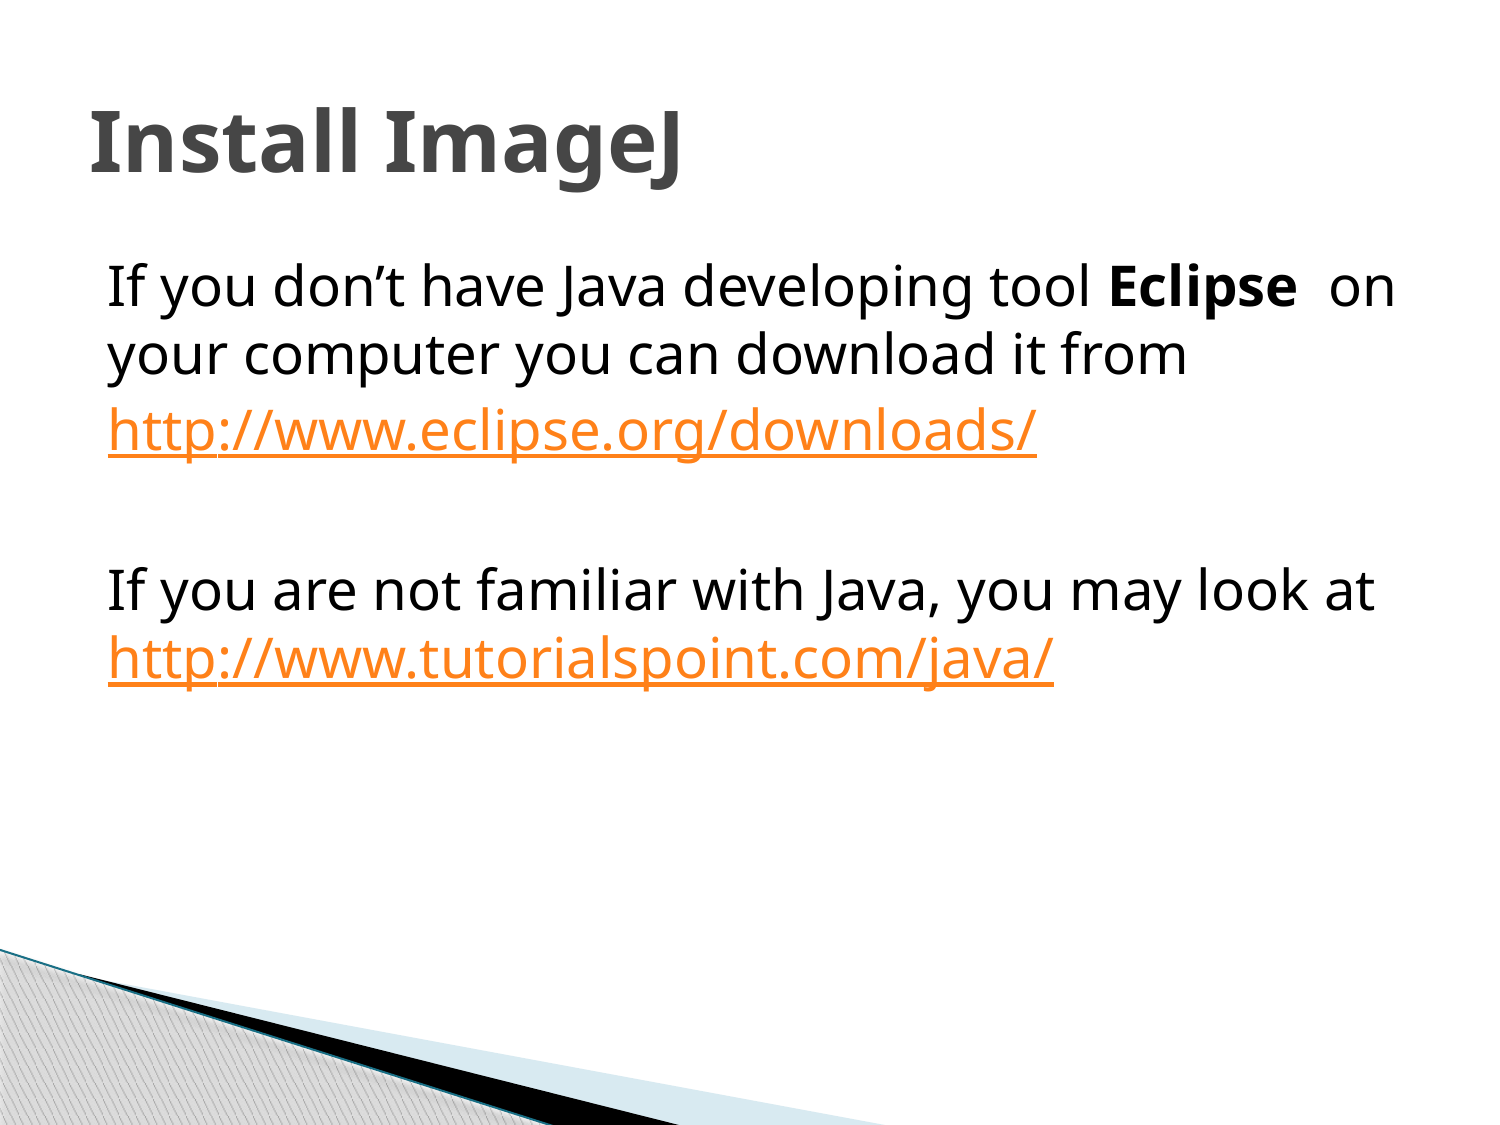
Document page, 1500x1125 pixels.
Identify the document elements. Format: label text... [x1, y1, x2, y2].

title Install ImageJ [75, 45, 1425, 233]
list If you don’t have Java developing tool Eclipse on your computer you can download it from http://www.eclipse.org/downloads/ If you are not familiar with Java, you may look at http://www.tutorialspoint.com/java/ [75, 243, 1425, 986]
